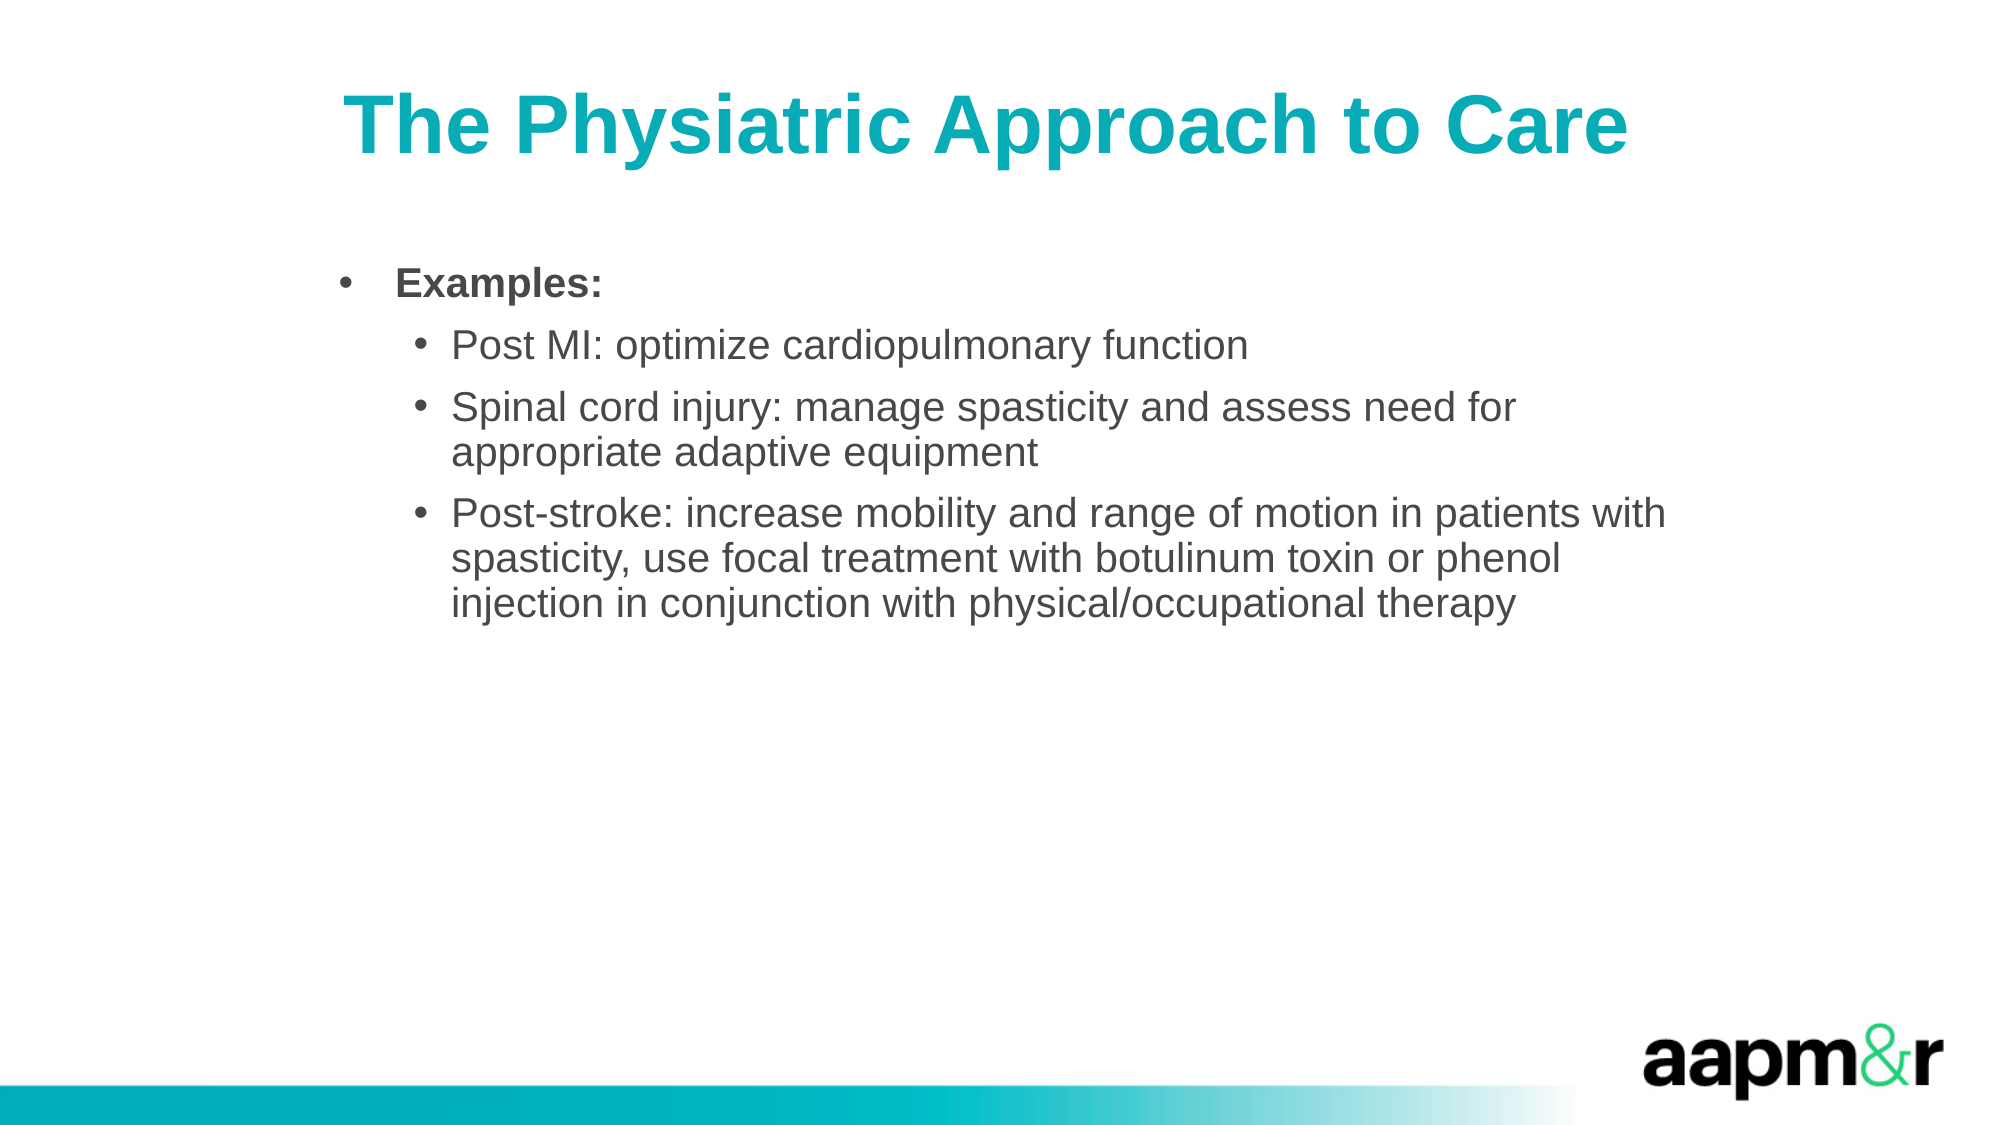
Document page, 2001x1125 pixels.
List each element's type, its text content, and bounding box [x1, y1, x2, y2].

title The Physiatric Approach to Care [312, 50, 1663, 204]
list Examples: Post MI: optimize cardiopulmonary function Spinal cord injury: manage spasticity and assess need for appropriate adaptive equipment Post-stroke: increase mobility and range of motion in patients with spasticity, use focal treatment with botulinum toxin or phenol injection in conjunction with physical/occupational therapy [323, 254, 1685, 1055]
picture [0, 909, 1999, 1125]
